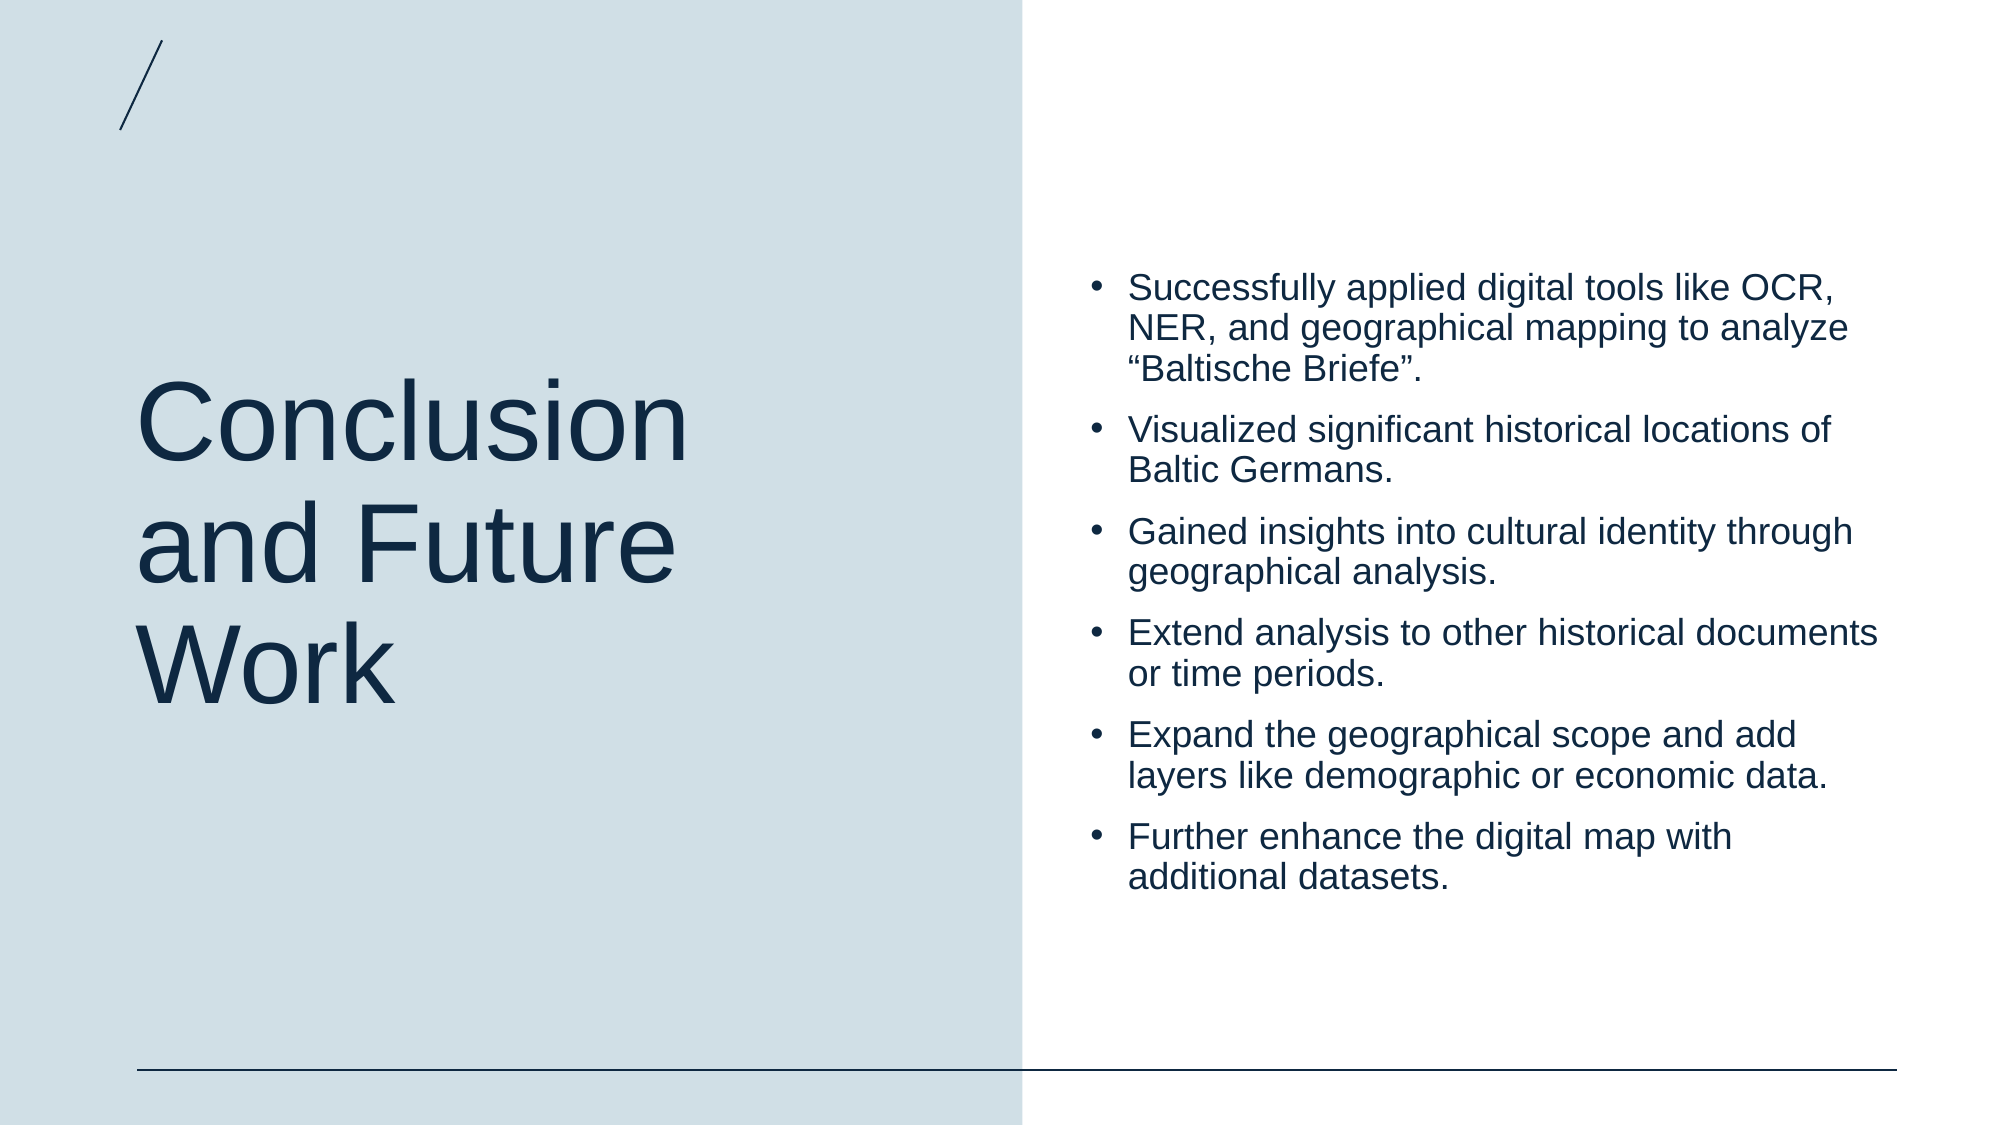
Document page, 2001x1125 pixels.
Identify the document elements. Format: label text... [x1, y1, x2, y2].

text_box [0, 0, 1024, 1125]
title Conclusion and Future Work [120, 191, 920, 1035]
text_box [119, 39, 163, 131]
list Successfully applied digital tools like OCR, NER, and geographical mapping to analyze “Baltische Briefe”. Visualized significant historical locations of Baltic Germans. Gained insights into cultural identity through geographical analysis. Extend analysis to other historical documents or time periods. Expand the geographical scope and add layers like demographic or economic data. Further enhance the digital map with additional datasets. [1075, 191, 1896, 1035]
text_box [1024, 0, 2000, 1125]
